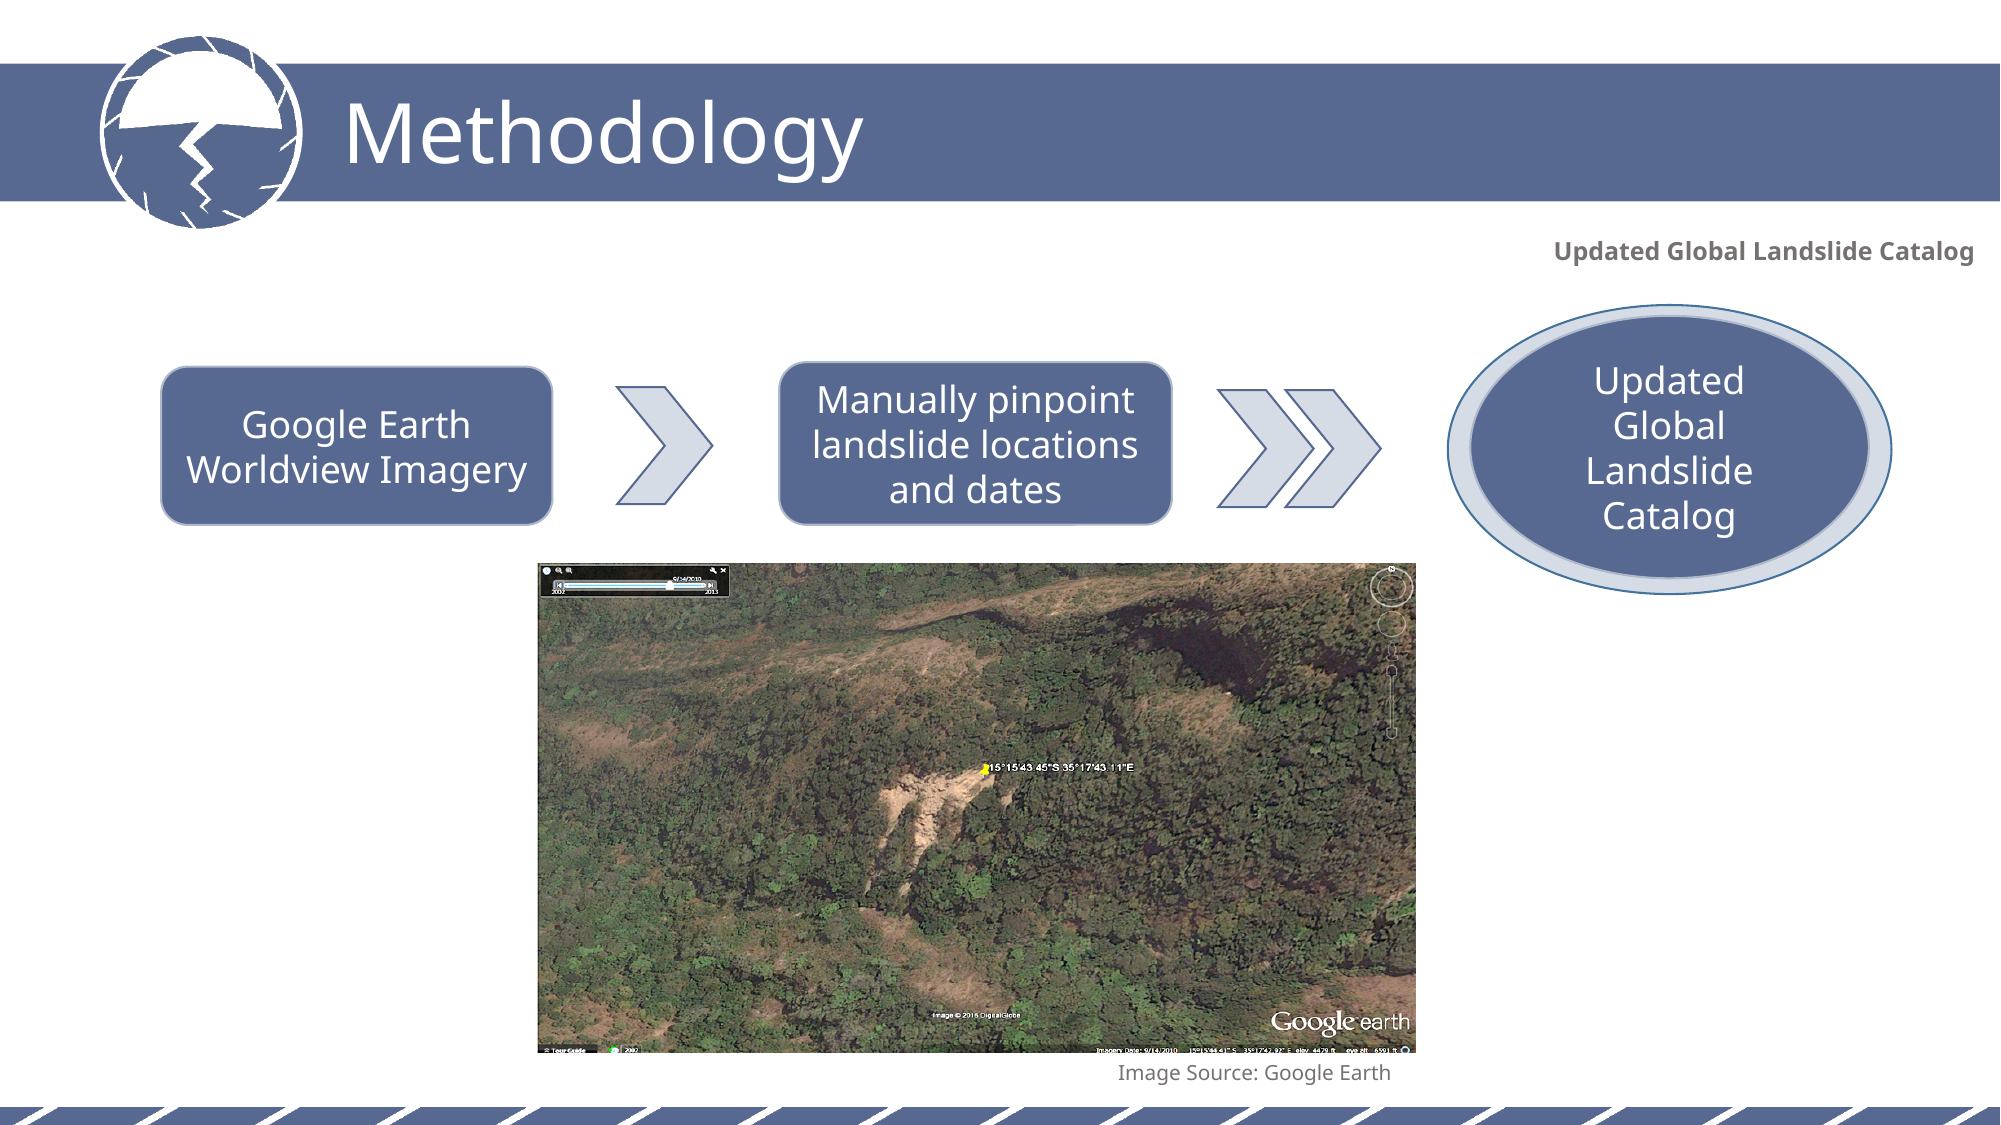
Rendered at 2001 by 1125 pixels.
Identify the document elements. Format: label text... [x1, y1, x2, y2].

text_box Methodology [328, 84, 1902, 190]
text_box [1216, 389, 1315, 509]
text_box [614, 386, 714, 506]
picture [0, 1107, 2000, 1125]
picture [536, 563, 1416, 1053]
text_box Updated Global Landslide Catalog [1469, 314, 1870, 580]
picture [99, 31, 301, 231]
list Updated Global Landslide Catalog [0, 231, 1991, 357]
text_box [1283, 389, 1383, 509]
text_box Image Source: Google Earth [1103, 1053, 1407, 1092]
text_box Google Earth Worldview Imagery [160, 365, 554, 526]
text_box [1446, 357, 1893, 596]
text_box Manually pinpoint landslide locations and dates [778, 361, 1173, 526]
